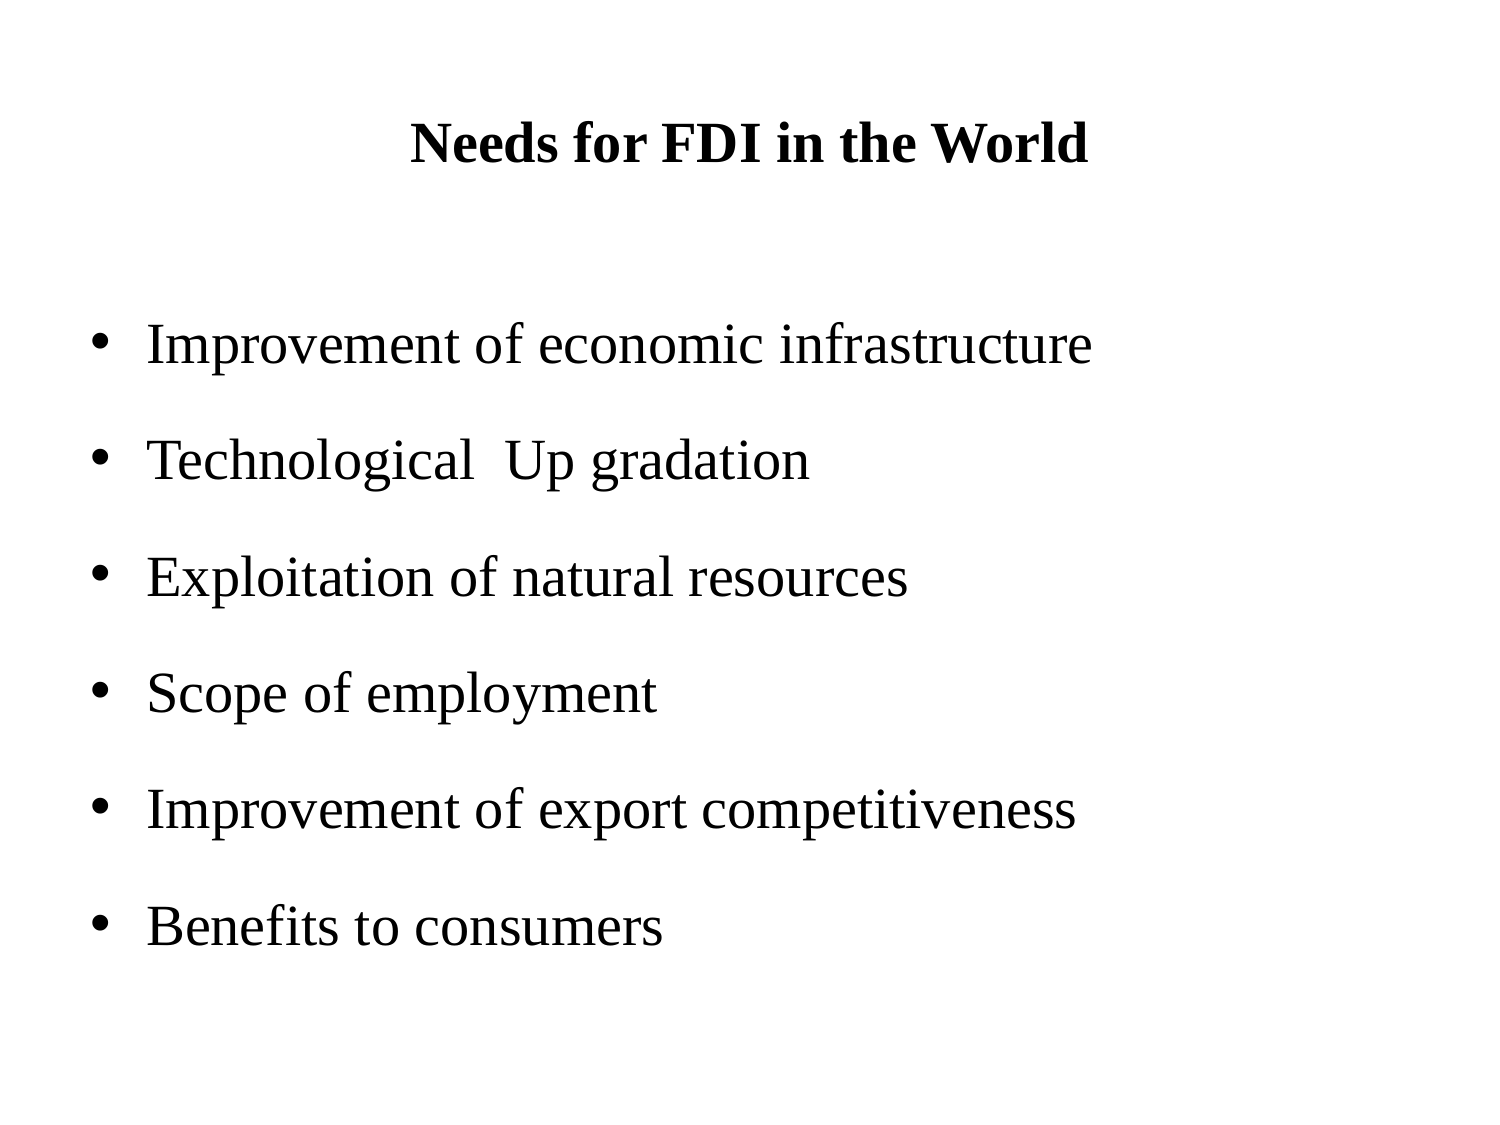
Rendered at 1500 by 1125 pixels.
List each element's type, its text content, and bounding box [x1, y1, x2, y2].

title Needs for FDI in the World [75, 45, 1425, 233]
list Improvement of economic infrastructure Technological Up gradation Exploitation of natural resources Scope of employment Improvement of export competitiveness Benefits to consumers [75, 262, 1425, 1005]
